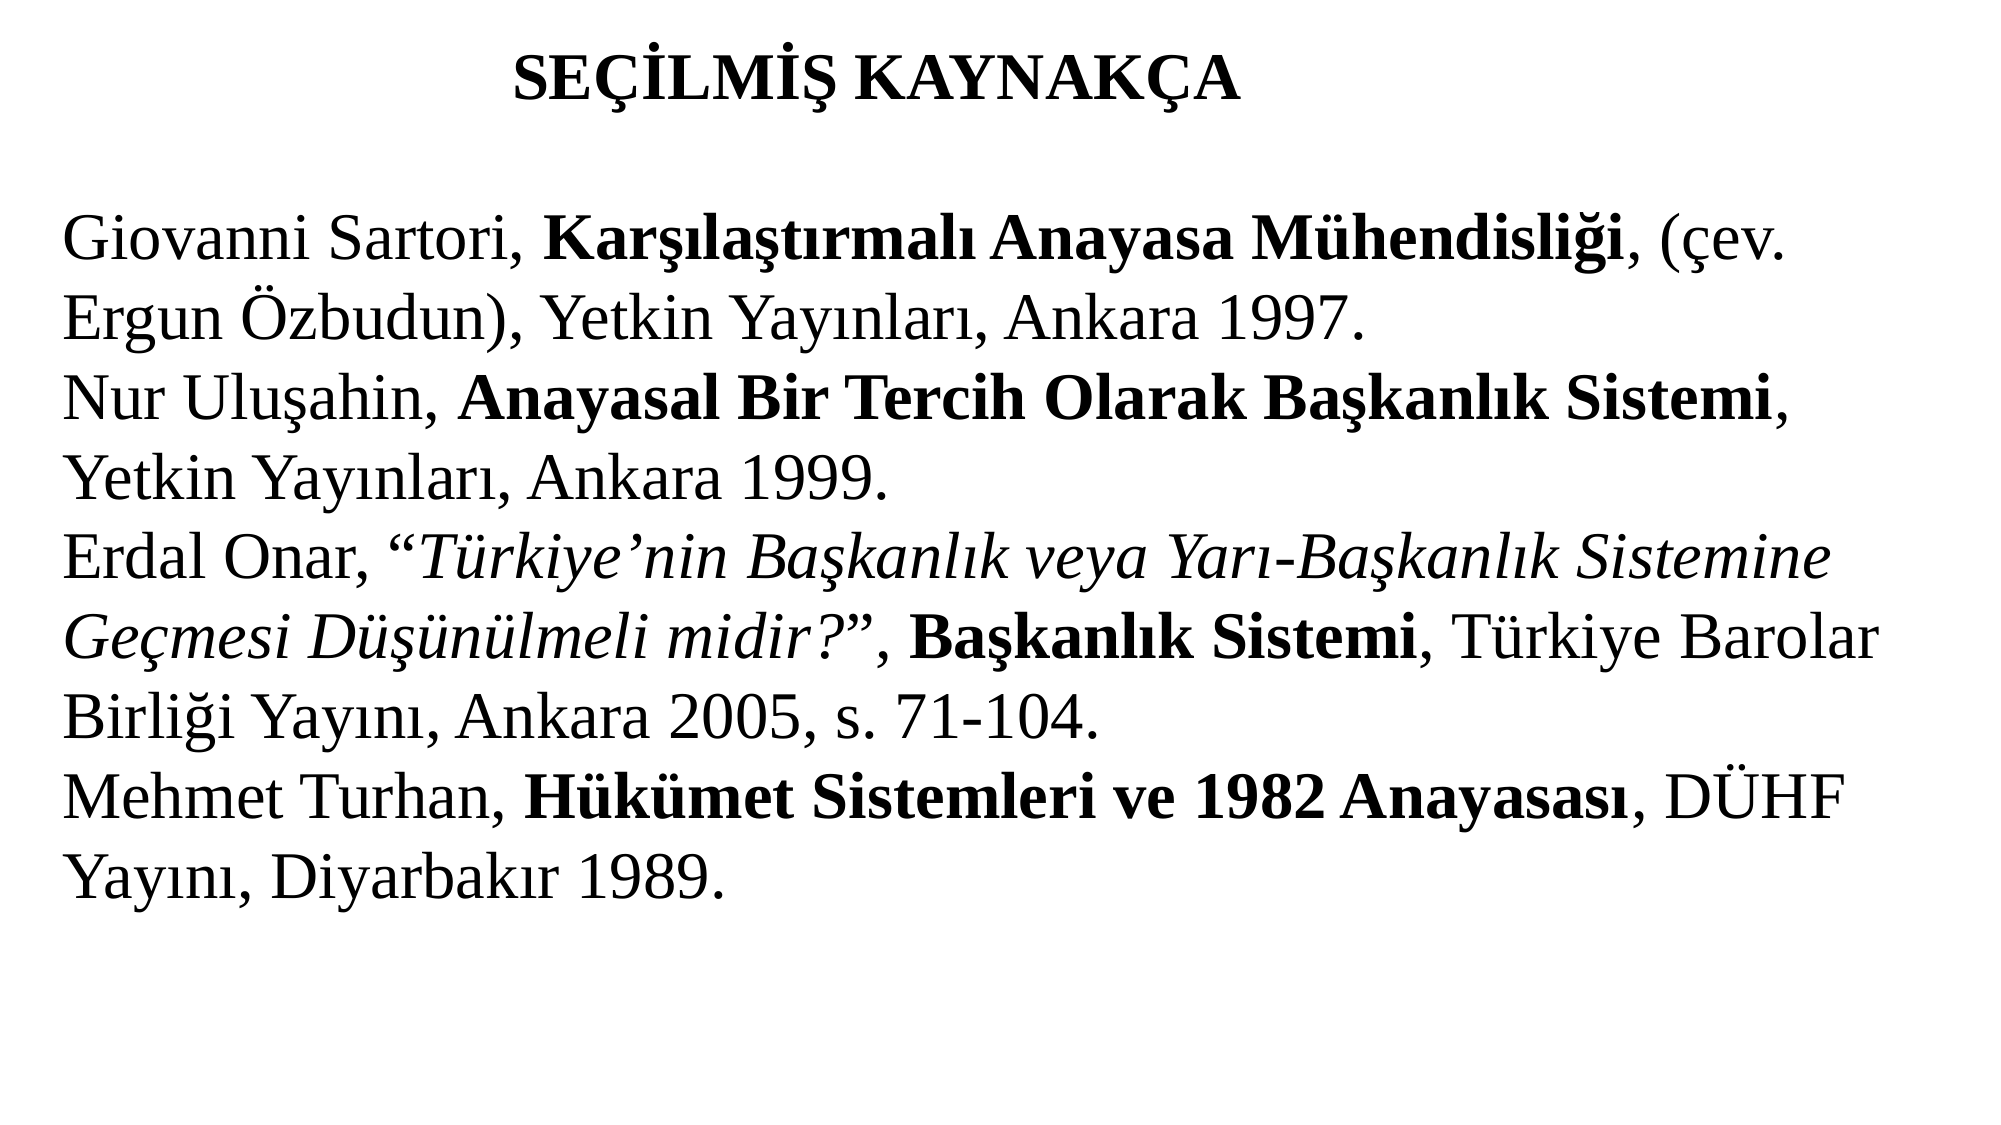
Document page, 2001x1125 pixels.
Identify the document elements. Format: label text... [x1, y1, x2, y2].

text_box SEÇİLMİŞ KAYNAKÇA Giovanni Sartori, Karşılaştırmalı Anayasa Mühendisliği, (çev. Ergun Özbudun), Yetkin Yayınları, Ankara 1997. Nur Uluşahin, Anayasal Bir Tercih Olarak Başkanlık Sistemi, Yetkin Yayınları, Ankara 1999. Erdal Onar, “Türkiye’nin Başkanlık veya Yarı-Başkanlık Sistemine Geçmesi Düşünülmeli midir?”, Başkanlık Sistemi, Türkiye Barolar Birliği Yayını, Ankara 2005, s. 71-104. Mehmet Turhan, Hükümet Sistemleri ve 1982 Anayasası, DÜHF Yayını, Diyarbakır 1989. [47, 25, 1904, 1000]
